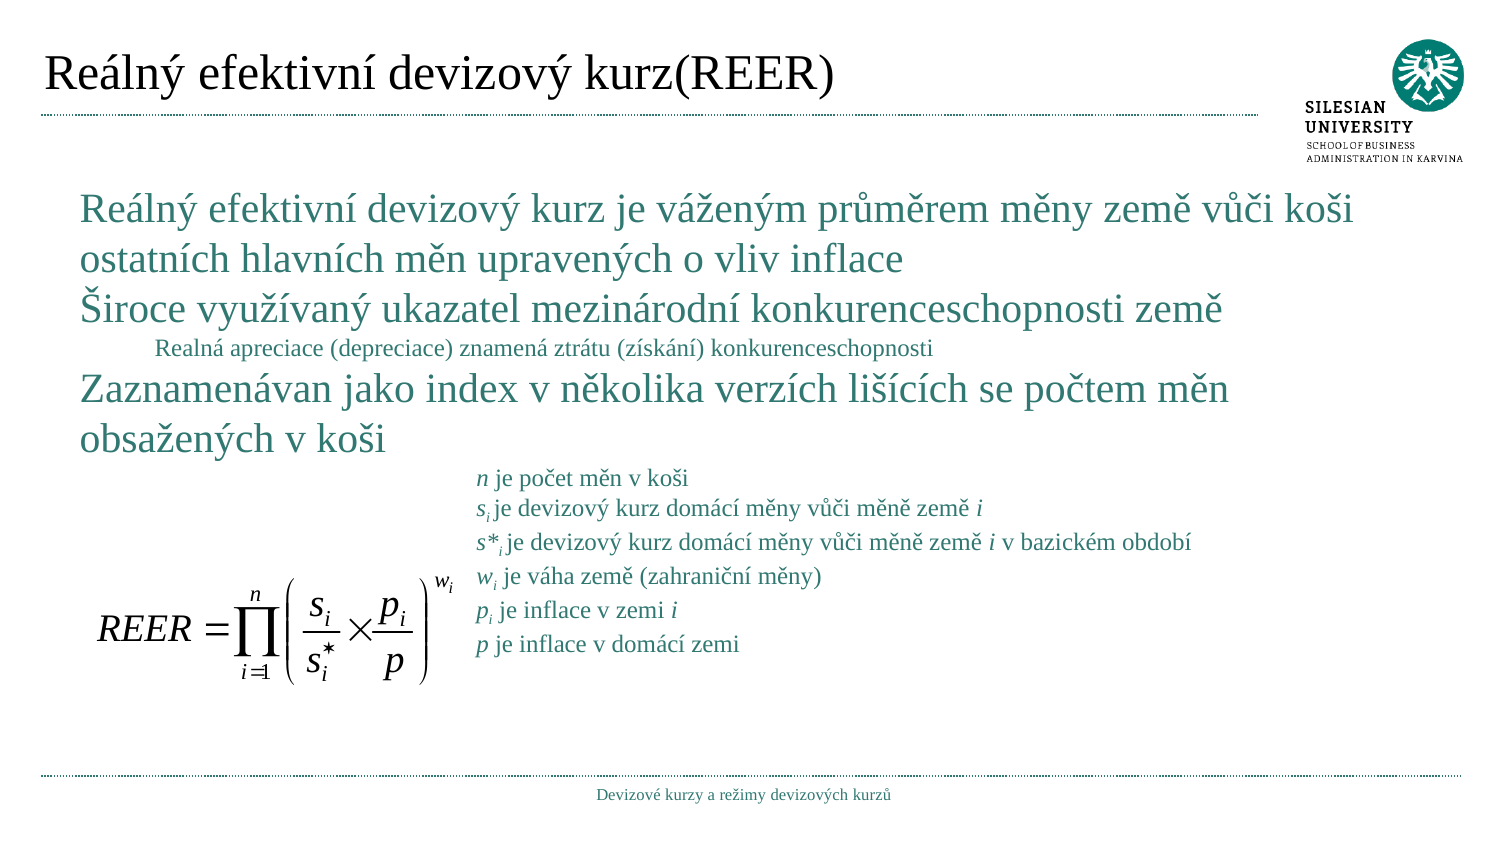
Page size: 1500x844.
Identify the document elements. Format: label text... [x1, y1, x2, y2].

picture [1304, 39, 1464, 163]
list Reálný efektivní devizový kurz je váženým průměrem měny země vůči koši ostatních hlavních měn upravených o vliv inflace Široce využívaný ukazatel mezinárodní konkurenceschopnosti země Realná apreciace (depreciace) znamená ztrátu (získání) konkurenceschopnosti Zaznamenávan jako index v několika verzích lišících se počtem měn obsažených v koši n je počet měn v koši si je devizový kurz domácí měny vůči měně země i s*i je devizový kurz domácí měny vůči měně země i v bazickém období wi je váha země (zahraniční měny) pi je inflace v zemi i p je inflace v domácí zemi [64, 173, 1424, 410]
text_box [1291, 30, 1484, 176]
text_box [89, 563, 464, 694]
title Reálný efektivní devizový kurz(REER) [29, 32, 1105, 116]
text_box Devizové kurzy a režimy devizových kurzů [336, 776, 1152, 811]
